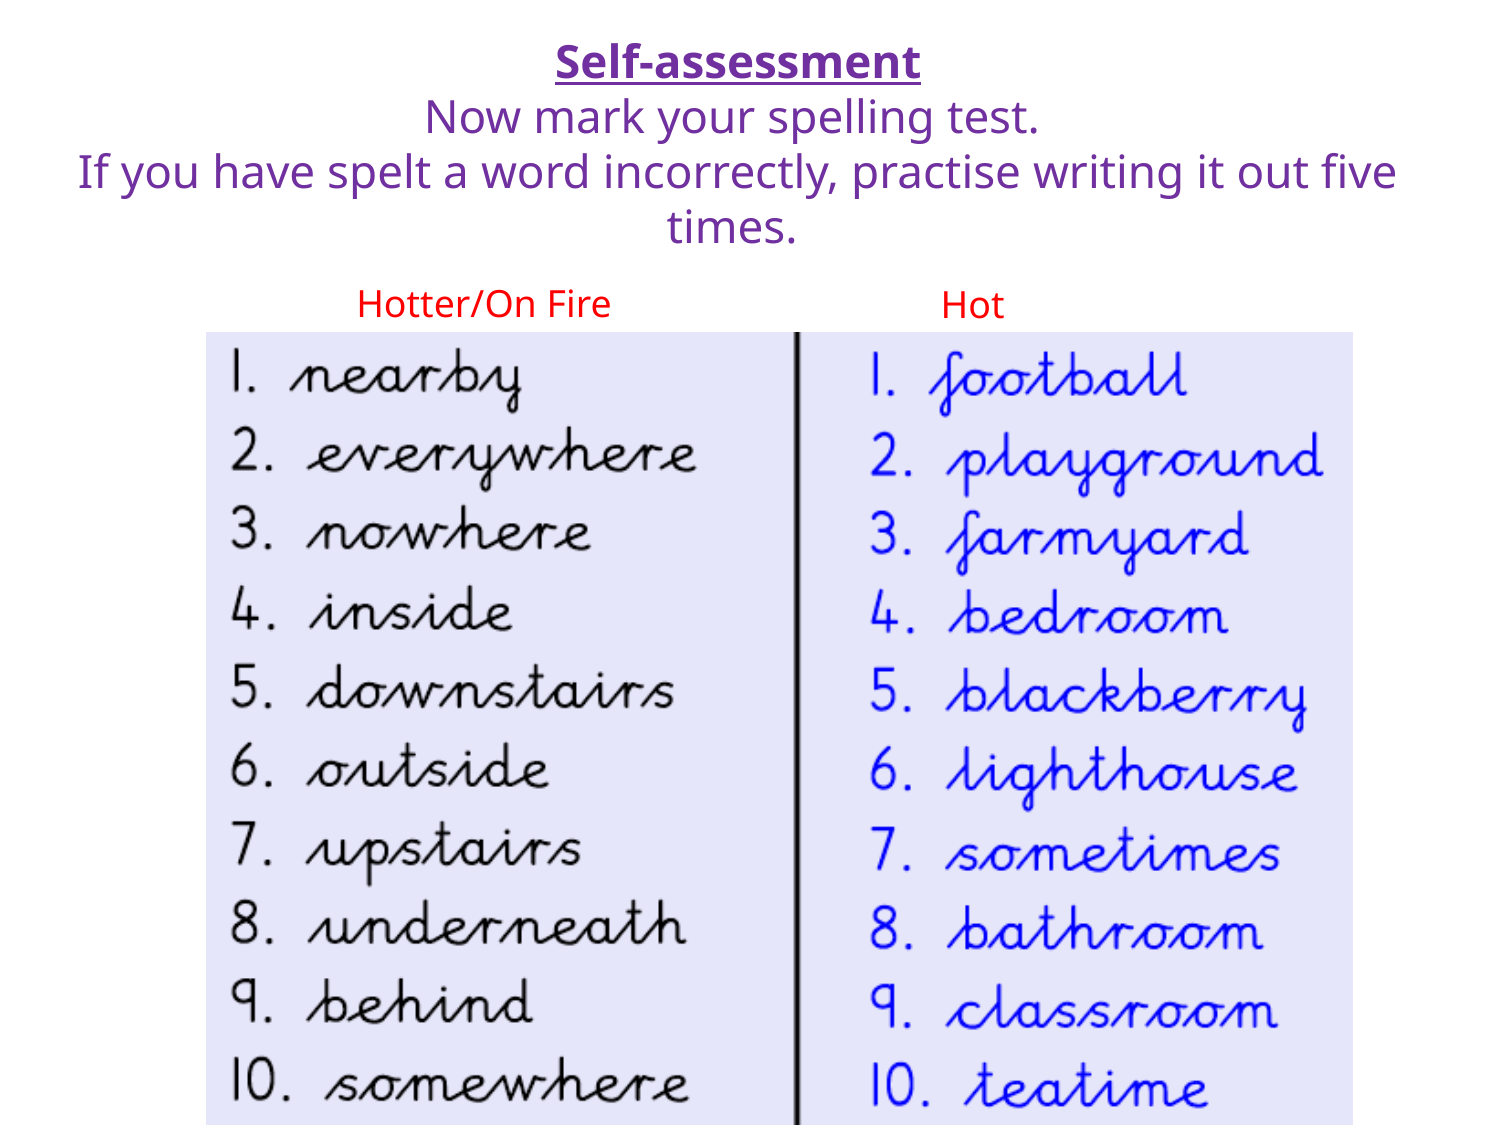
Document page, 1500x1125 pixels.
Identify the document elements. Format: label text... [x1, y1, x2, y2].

text_box Hotter/On Fire [29, 272, 939, 333]
text_box Self-assessment Now mark your spelling test. If you have spelt a word incorrectly, practise writing it out five times. [53, 25, 1424, 260]
text_box Hot [939, 273, 1020, 330]
picture [206, 332, 1354, 1125]
